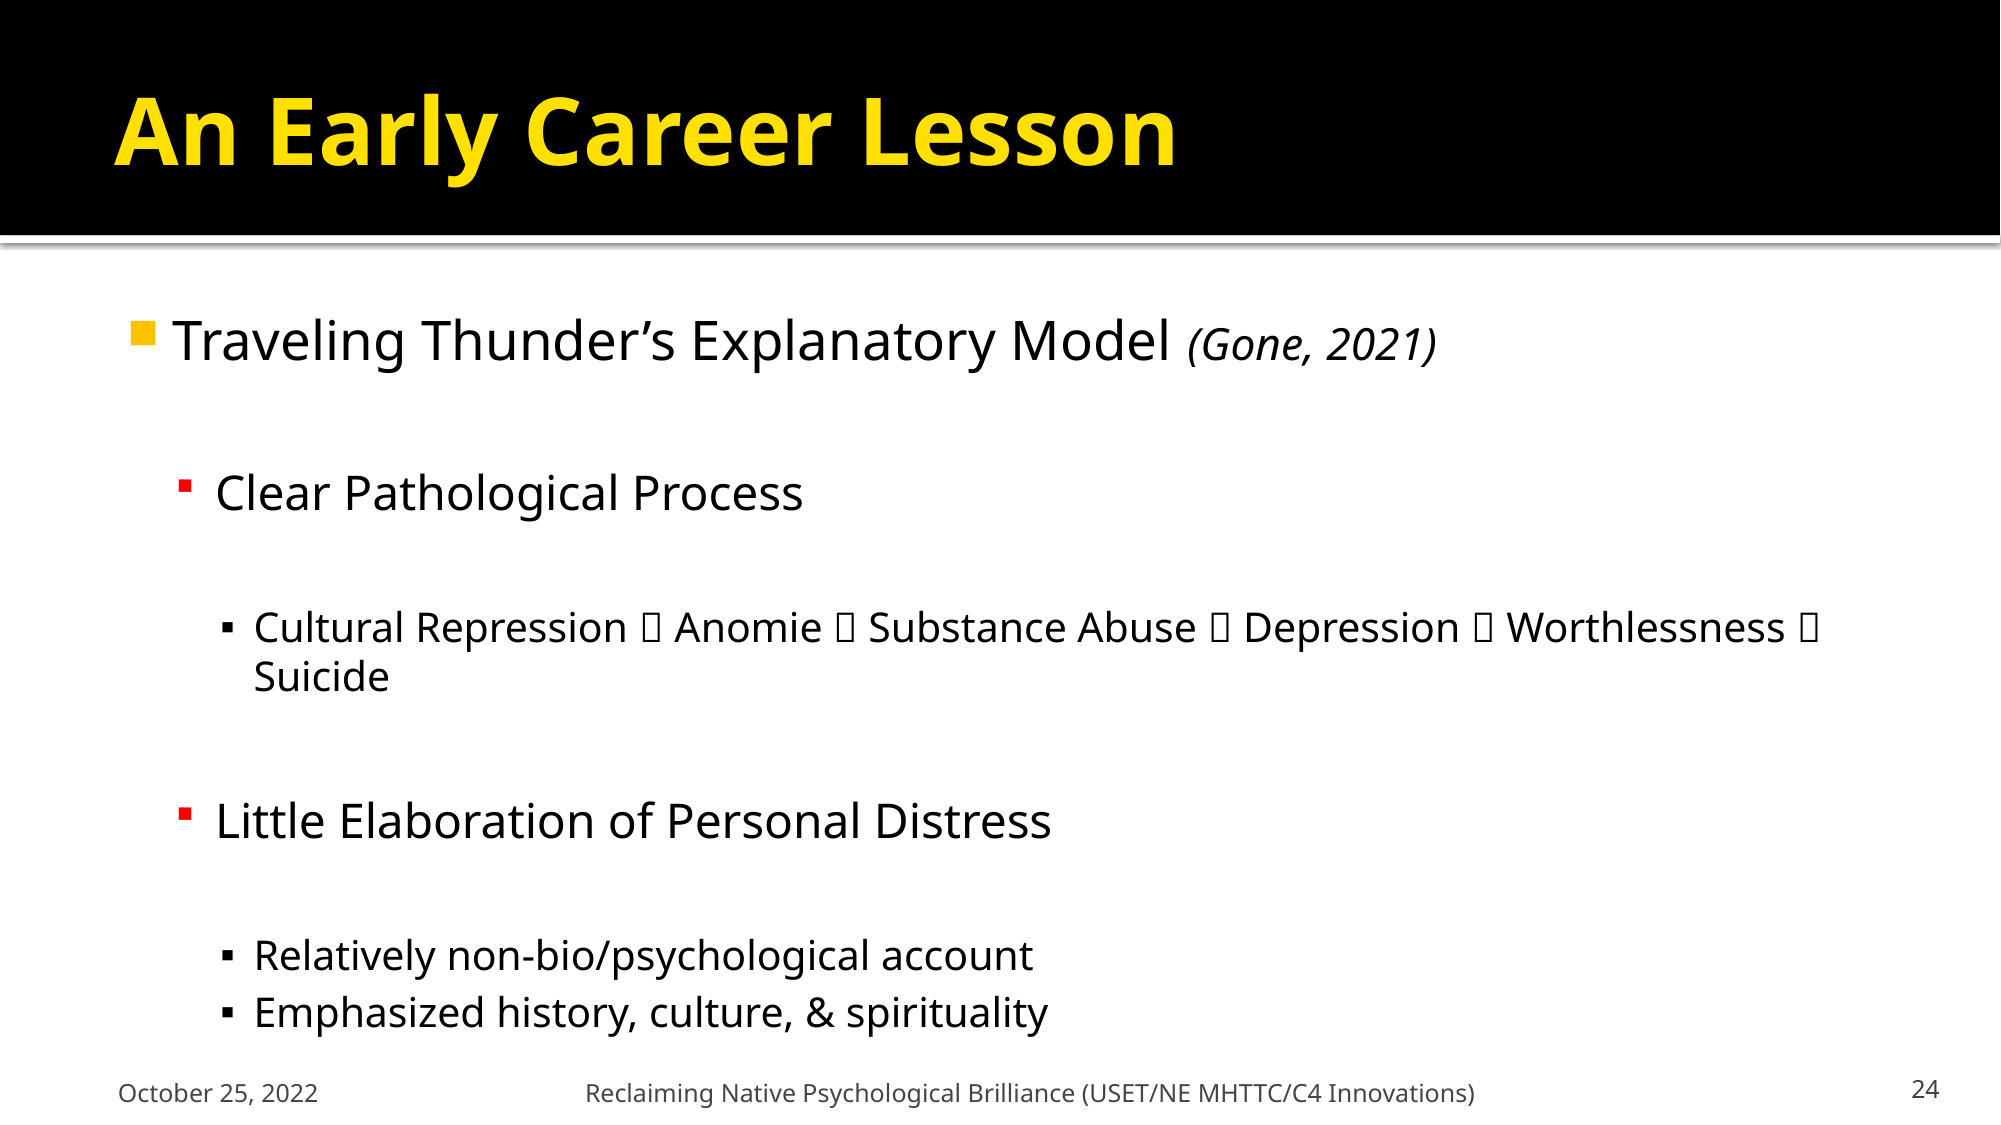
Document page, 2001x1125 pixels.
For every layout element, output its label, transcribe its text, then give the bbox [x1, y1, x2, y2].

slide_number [99, 1062, 567, 1108]
list Traveling Thunder’s Explanatory Model (Gone, 2021) Clear Pathological Process Cultural Repression  Anomie  Substance Abuse  Depression  Worthlessness  Suicide Little Elaboration of Personal Distress Relatively non-bio/psychological account Emphasized history, culture, & spirituality [99, 291, 1900, 1050]
footer Reclaiming Native Psychological Brilliance (USET/NE MHTTC/C4 Innovations) [577, 1062, 1783, 1108]
title An Early Career Lesson [99, 25, 1900, 231]
slide_number 24 [1794, 1062, 1955, 1108]
